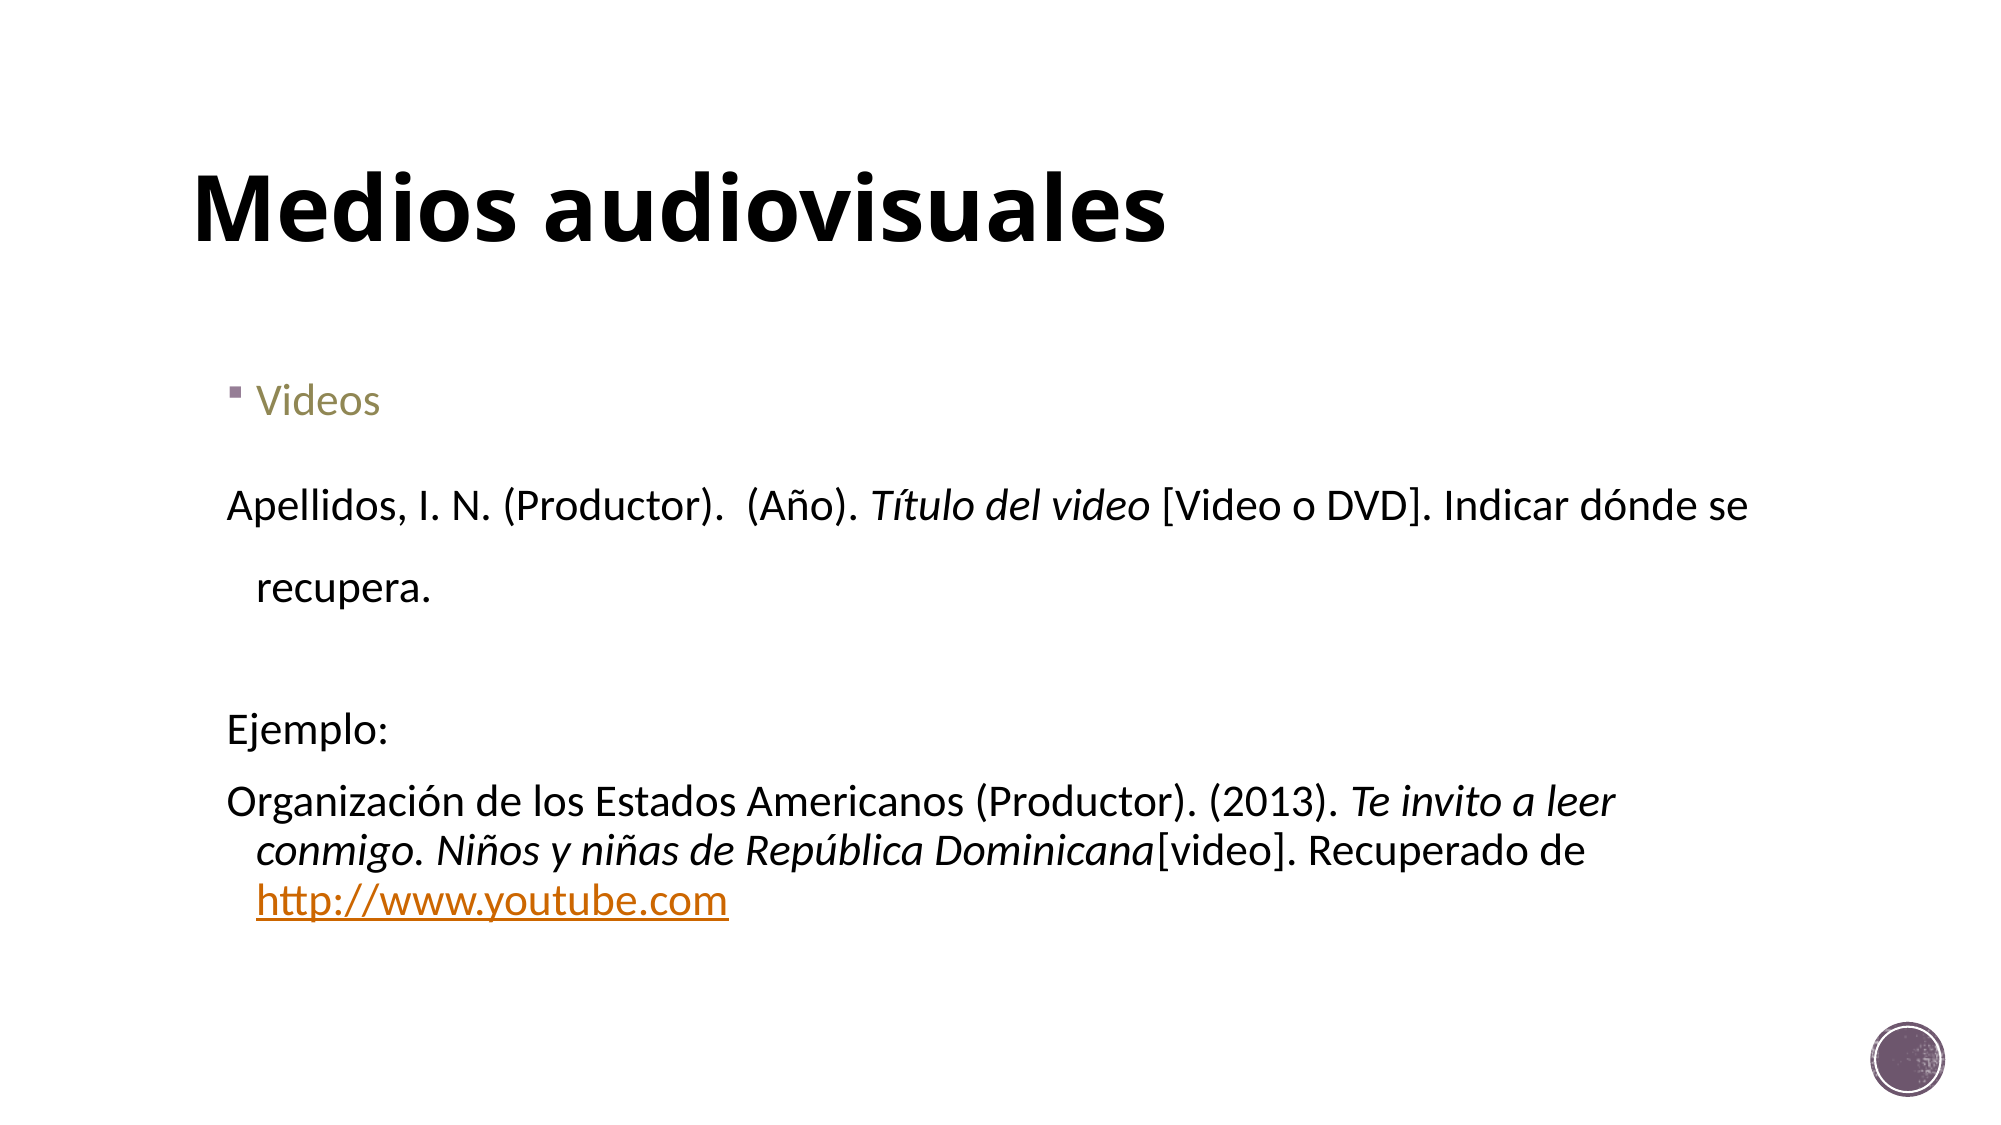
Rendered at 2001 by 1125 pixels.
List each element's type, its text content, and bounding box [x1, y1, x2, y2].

title Medios audiovisuales [175, 79, 1826, 344]
list Videos Apellidos, I. N. (Productor). (Año). Título del video [Video o DVD]. Indicar dónde se recupera. Ejemplo: Organización de los Estados Americanos (Productor). (2013). Te invito a leer conmigo. Niños y niñas de República Dominicana[video]. Recuperado de http://www.youtube.com [211, 368, 1787, 935]
